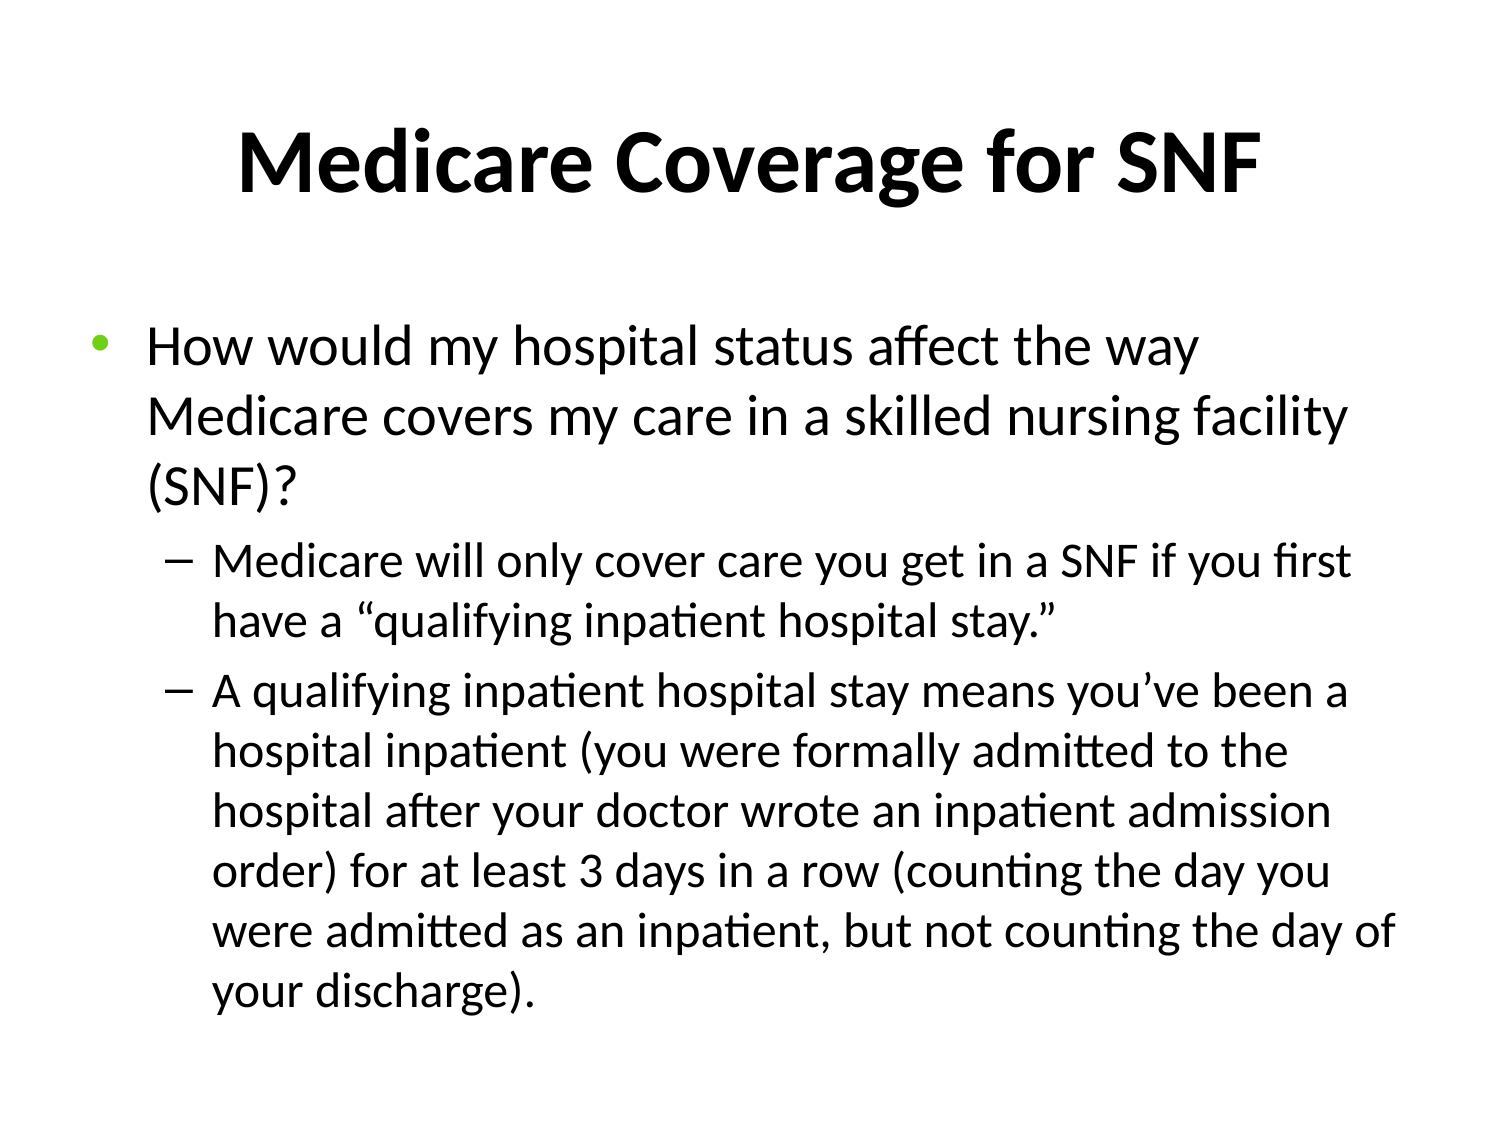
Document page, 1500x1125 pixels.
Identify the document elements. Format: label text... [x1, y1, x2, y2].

title Medicare Coverage for SNF [75, 62, 1425, 250]
list How would my hospital status affect the way Medicare covers my care in a skilled nursing facility (SNF)? Medicare will only cover care you get in a SNF if you first have a “qualifying inpatient hospital stay.” A qualifying inpatient hospital stay means you’ve been a hospital inpatient (you were formally admitted to the hospital after your doctor wrote an inpatient admission order) for at least 3 days in a row (counting the day you were admitted as an inpatient, but not counting the day of your discharge). [75, 299, 1425, 925]
